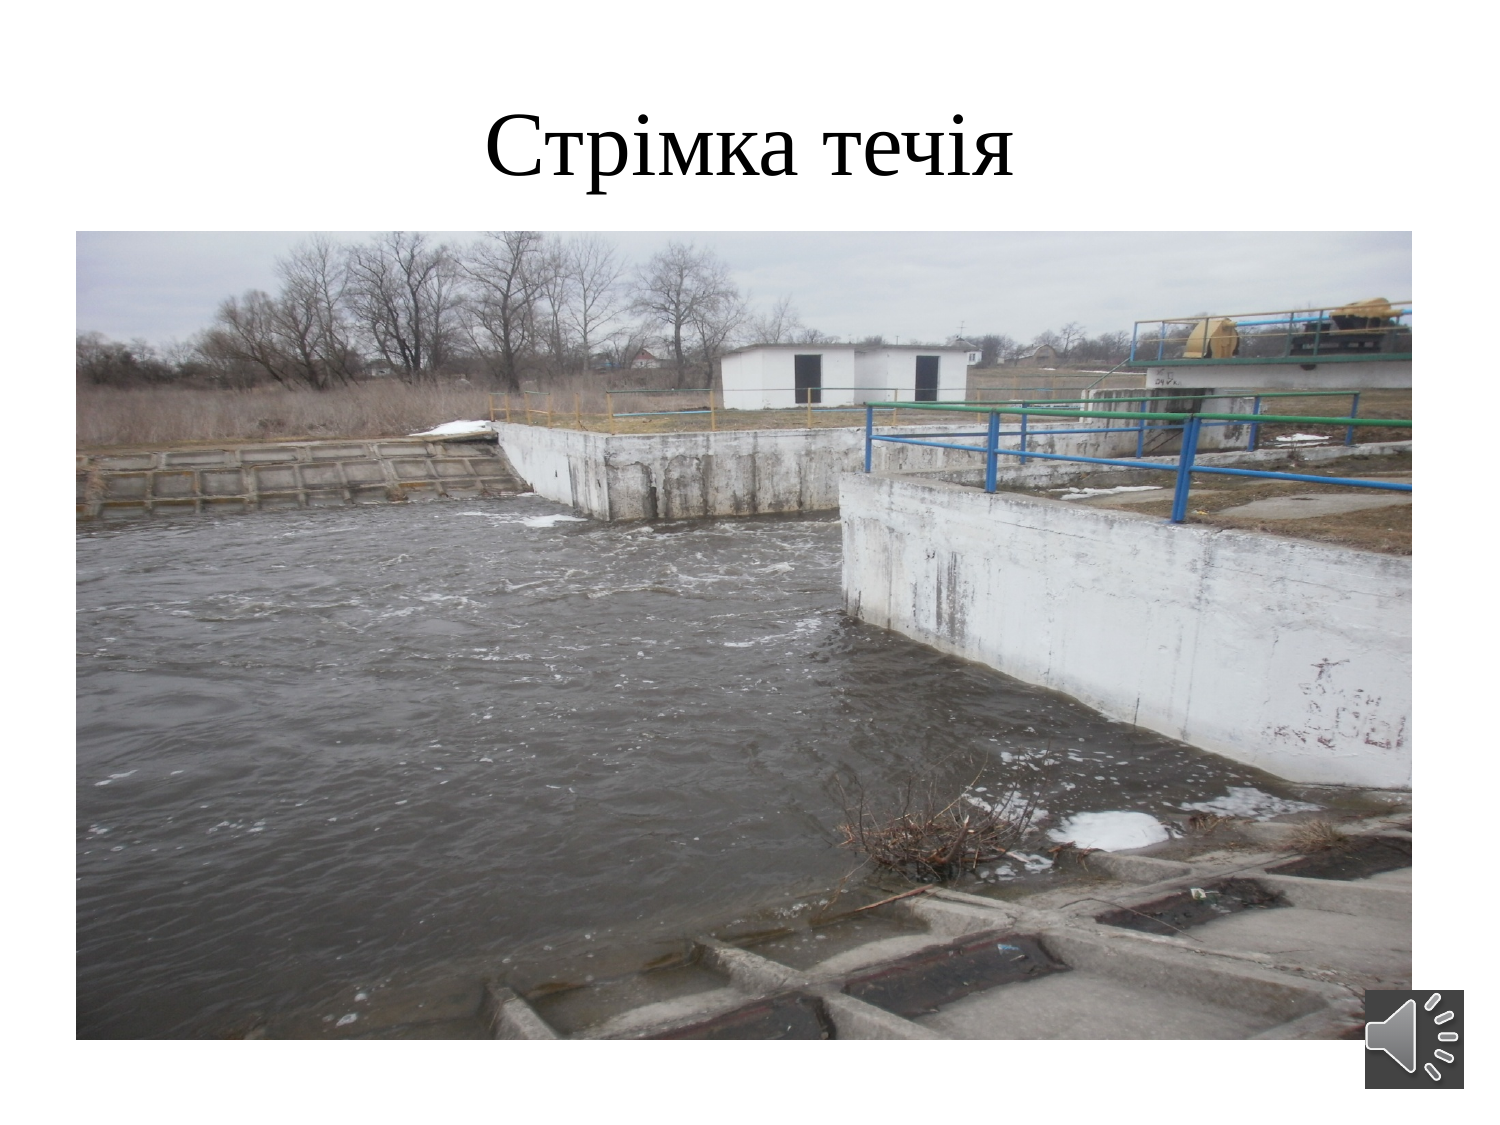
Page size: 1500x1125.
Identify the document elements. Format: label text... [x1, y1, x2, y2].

picture [1364, 989, 1465, 1090]
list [76, 231, 1412, 1040]
title Стрімка течія [75, 45, 1425, 233]
